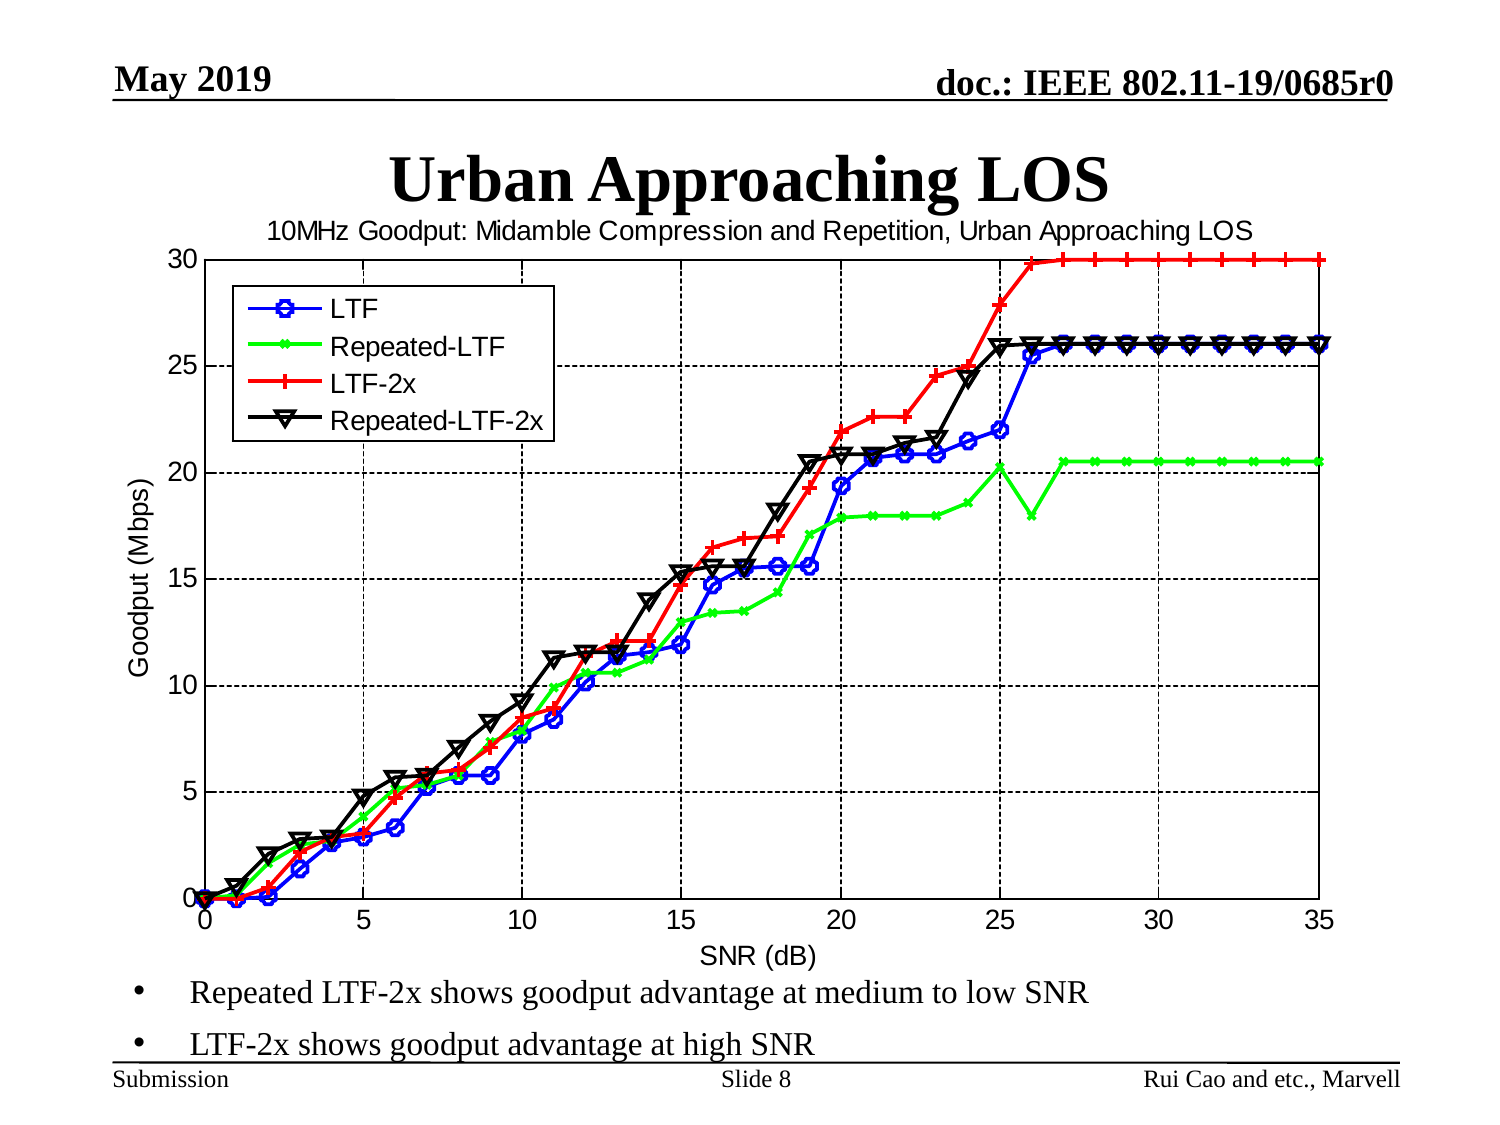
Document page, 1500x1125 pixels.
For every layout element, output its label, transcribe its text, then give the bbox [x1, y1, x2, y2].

footer Rui Cao and etc., Marvell [878, 1061, 1402, 1093]
list Repeated LTF-2x shows goodput advantage at medium to low SNR LTF-2x shows goodput advantage at high SNR [117, 994, 1388, 1063]
picture [17, 199, 1456, 986]
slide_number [114, 54, 423, 100]
slide_number Slide 8 [712, 1061, 800, 1123]
title Urban Approaching LOS [112, 87, 1388, 198]
